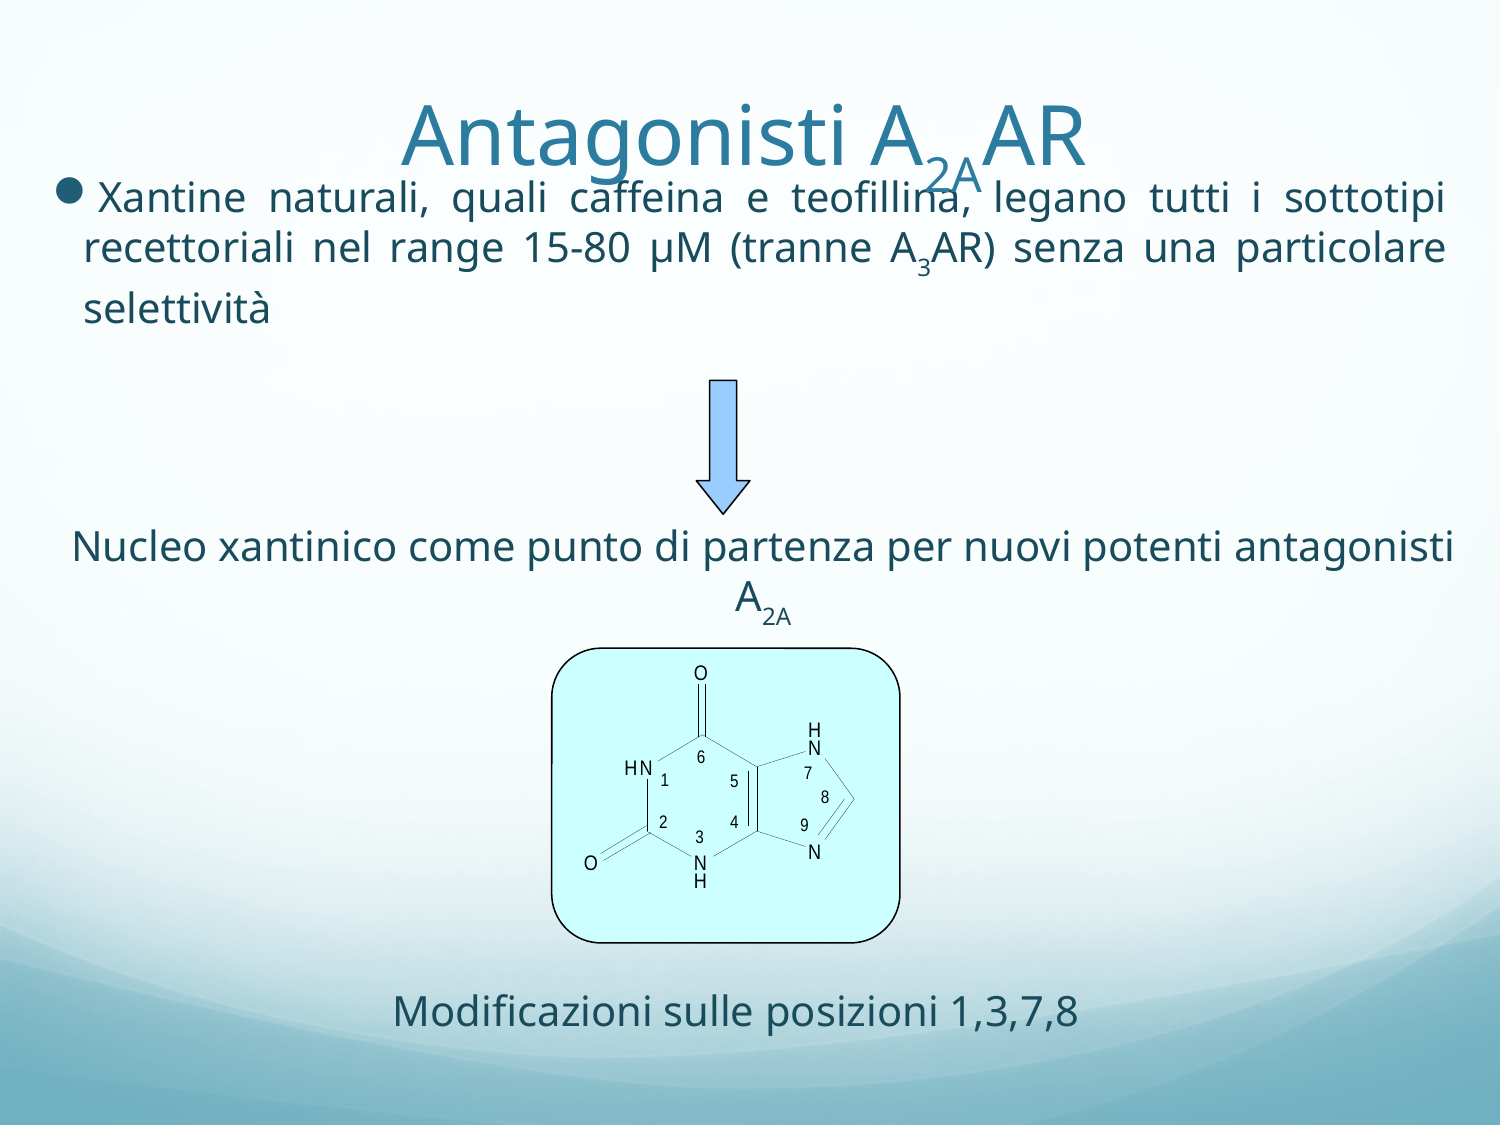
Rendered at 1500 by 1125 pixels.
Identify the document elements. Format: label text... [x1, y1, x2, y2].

text_box Modificazioni sulle posizioni 1,3,7,8 [37, 912, 1436, 1115]
text_box Nucleo xantinico come punto di partenza per nuovi potenti antagonisti A2A [64, 473, 1463, 675]
text_box [551, 648, 900, 912]
picture [583, 662, 863, 892]
text_box [709, 380, 737, 473]
subtitle Xantine naturali, quali caffeina e teofillina, legano tutti i sottotipi recettoriali nel range 15-80 µM (tranne A3AR) senza una particolare selettività [37, 163, 1463, 331]
text_box Antagonisti A2AAR [69, 50, 1420, 225]
